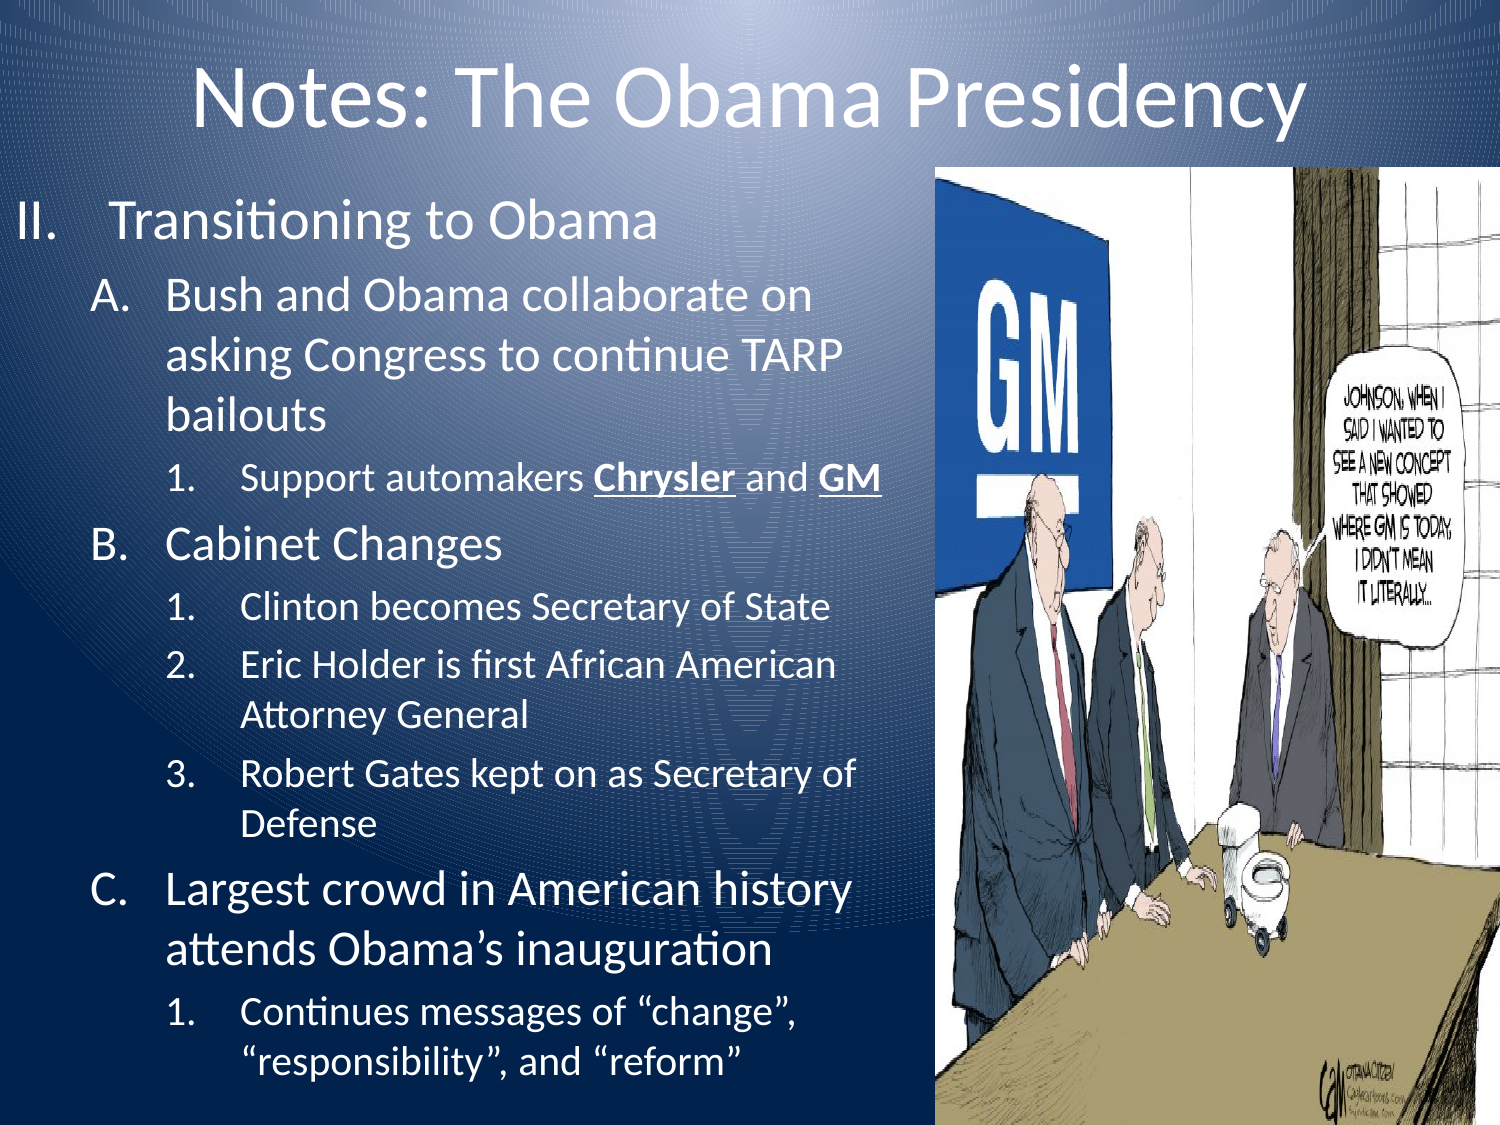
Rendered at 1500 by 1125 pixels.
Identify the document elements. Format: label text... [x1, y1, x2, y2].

picture [935, 167, 1500, 1125]
list Transitioning to Obama Bush and Obama collaborate on asking Congress to continue TARP bailouts Support automakers Chrysler and GM Cabinet Changes Clinton becomes Secretary of State Eric Holder is first African American Attorney General Robert Gates kept on as Secretary of Defense Largest crowd in American history attends Obama’s inauguration Continues messages of “change”, “responsibility”, and “reform” [0, 175, 930, 1125]
title Notes: The Obama Presidency [0, 6, 1500, 175]
